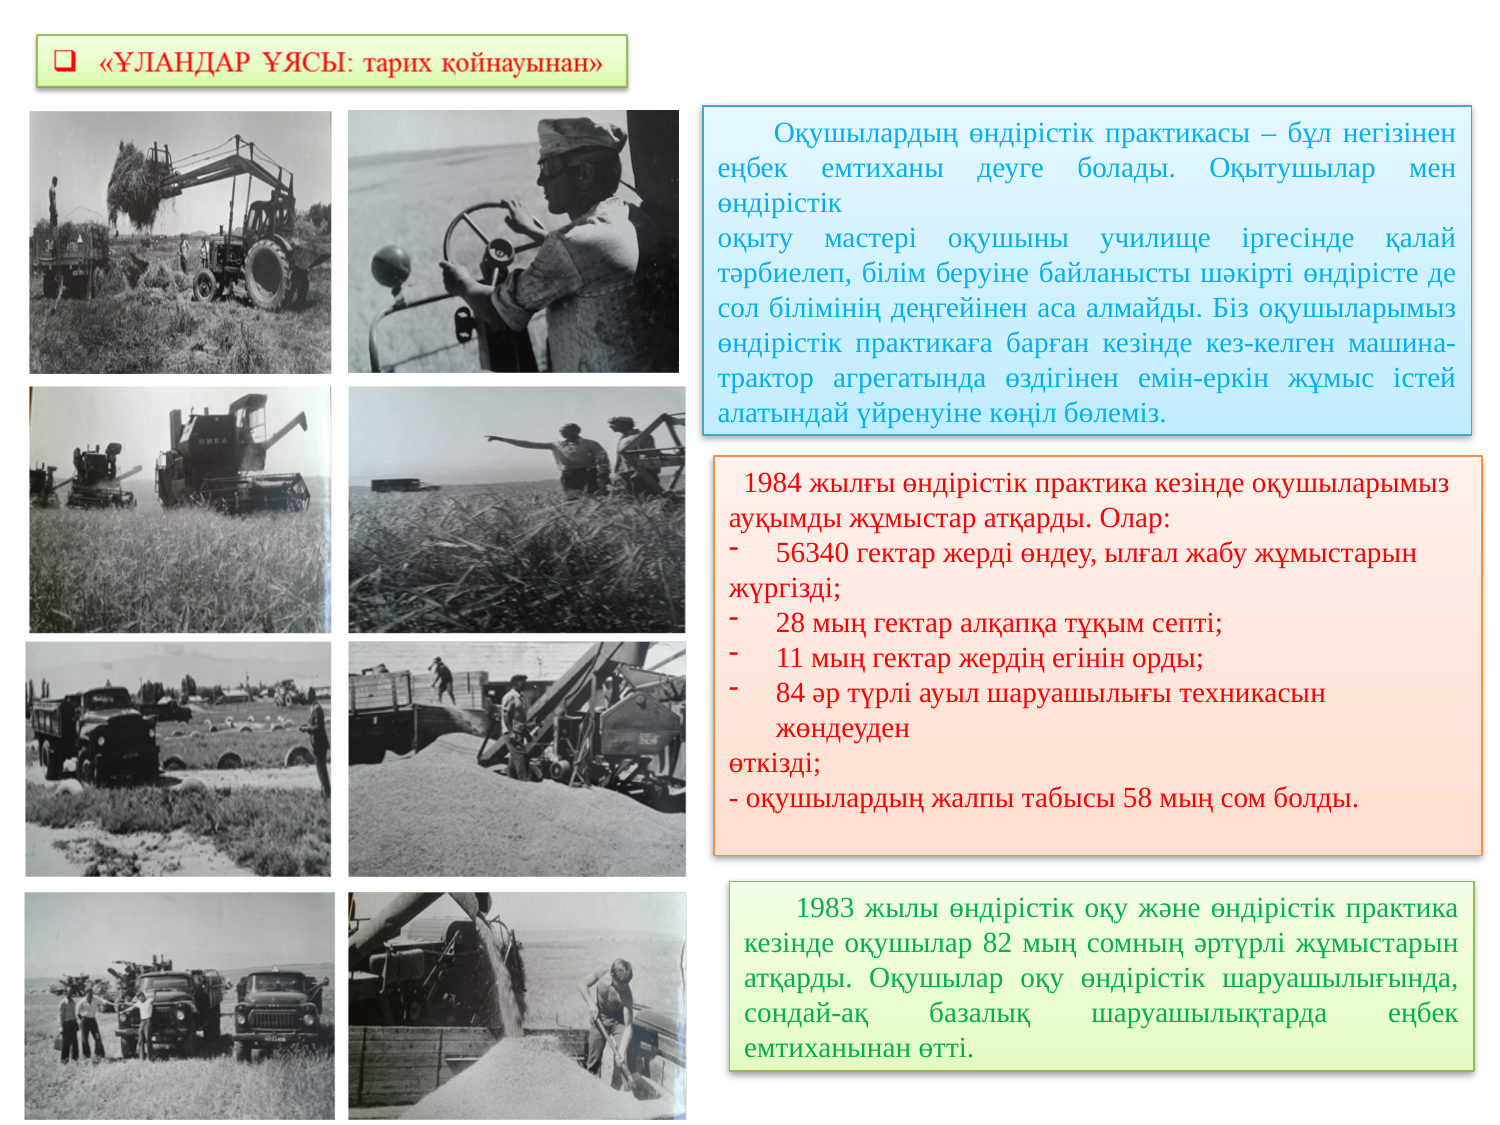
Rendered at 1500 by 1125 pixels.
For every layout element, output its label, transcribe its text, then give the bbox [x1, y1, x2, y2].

text_box 1983 жылы өндірістік оқу және өндірістік практика кезінде оқушылар 82 мың сомның әртүрлі жұмыстарын атқарды. Оқушылар оқу өндірістік шаруашылығында, сондай-ақ базалық шаруашылықтарда еңбек емтиханынан өтті. [729, 881, 1475, 1072]
picture [25, 30, 635, 1125]
picture [348, 110, 686, 1125]
text_box Оқушылардың өндірістік практикасы – бұл негізінен еңбек емтиханы деуге болады. Оқытушылар мен өндірістік оқыту мастері оқушыны училище іргесінде қалай тәрбиелеп, білім беруіне байланысты шәкірті өндірісте де сол білімінің деңгейінен аса алмайды. Біз оқушыларымыз өндірістік практикаға барған кезінде кез-келген машина-трактор агрегатында өздігінен емін-еркін жұмыс істей алатындай үйренуіне көңіл бөлеміз. [702, 105, 1472, 436]
text_box 1984 жылғы өндірістік практика кезінде оқушыларымыз ауқымды жұмыстар атқарды. Олар: 56340 гектар жерді өндеу, ылғал жабу жұмыстарын жүргізді; 28 мың гектар алқапқа тұқым септі; 11 мың гектар жердің егінін орды; 84 әр түрлі ауыл шаруашылығы техникасын жөндеуден өткізді; - оқушылардың жалпы табысы 58 мың сом болды. [713, 455, 1483, 856]
